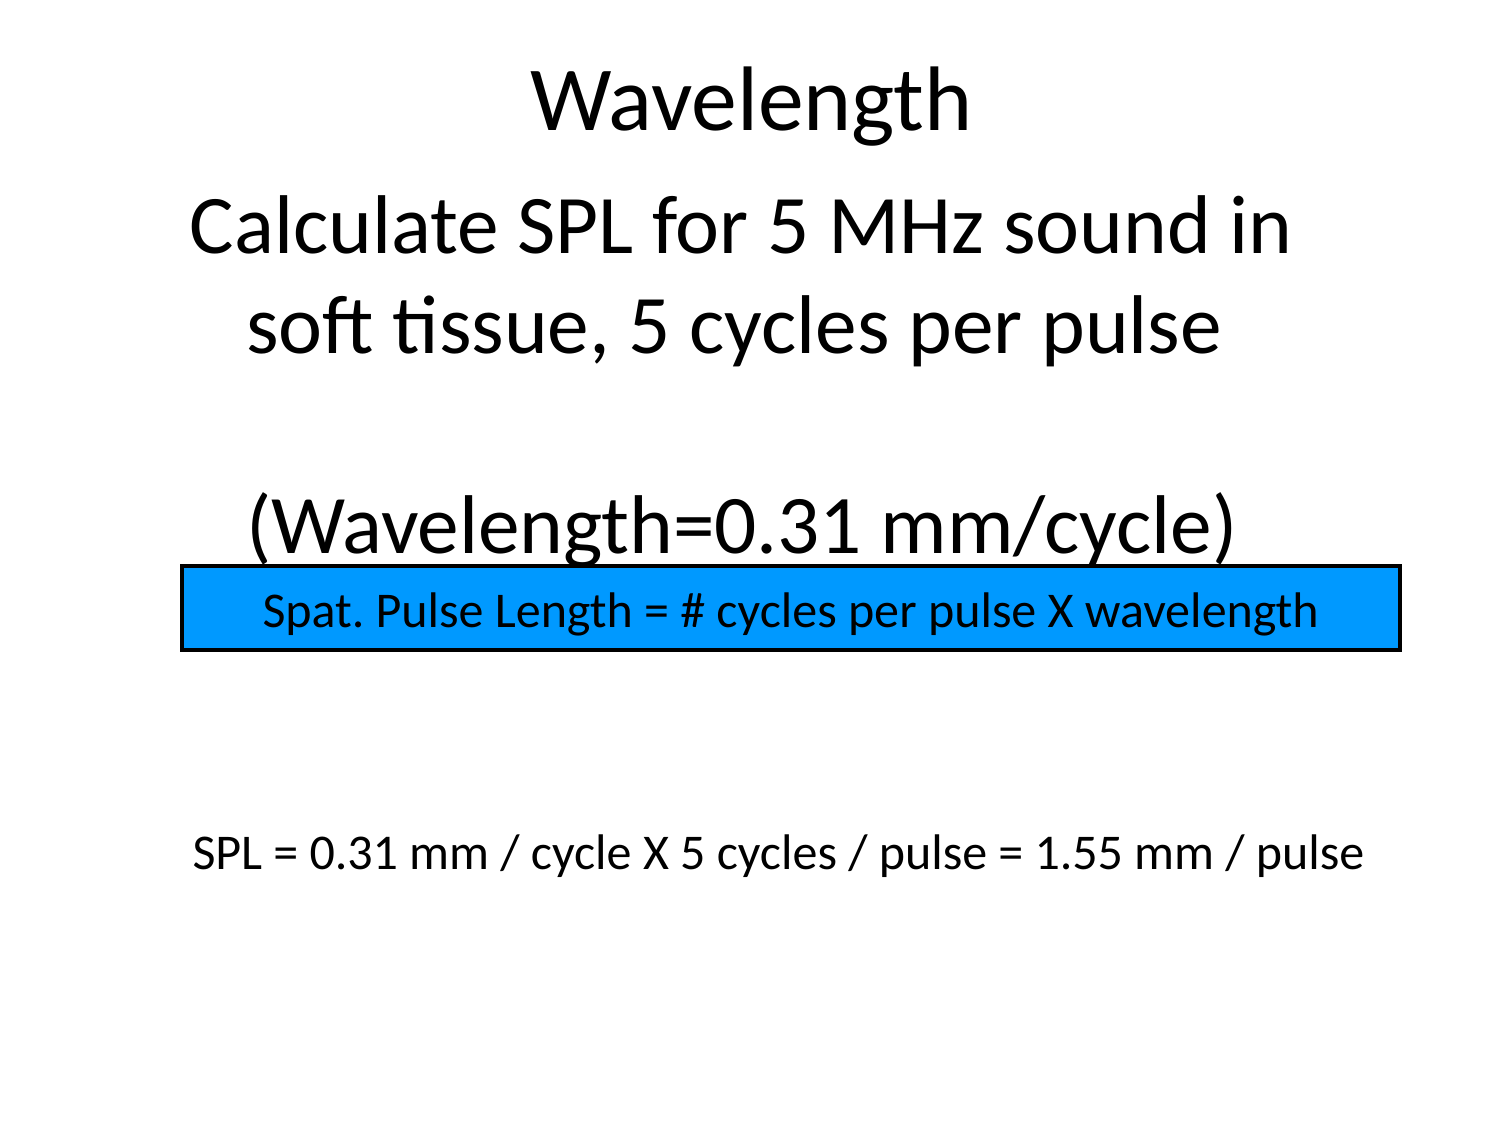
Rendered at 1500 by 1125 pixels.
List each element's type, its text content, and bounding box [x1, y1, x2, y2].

list Calculate SPL for 5 MHz sound in soft tissue, 5 cycles per pulse (Wavelength=0.31 mm/cycle) [174, 162, 1435, 847]
title Wavelength [76, 0, 1427, 188]
text_box Spat. Pulse Length = # cycles per pulse X wavelength [181, 565, 1400, 650]
text_box SPL = 0.31 mm / cycle X 5 cycles / pulse = 1.55 mm / pulse [177, 811, 1380, 887]
